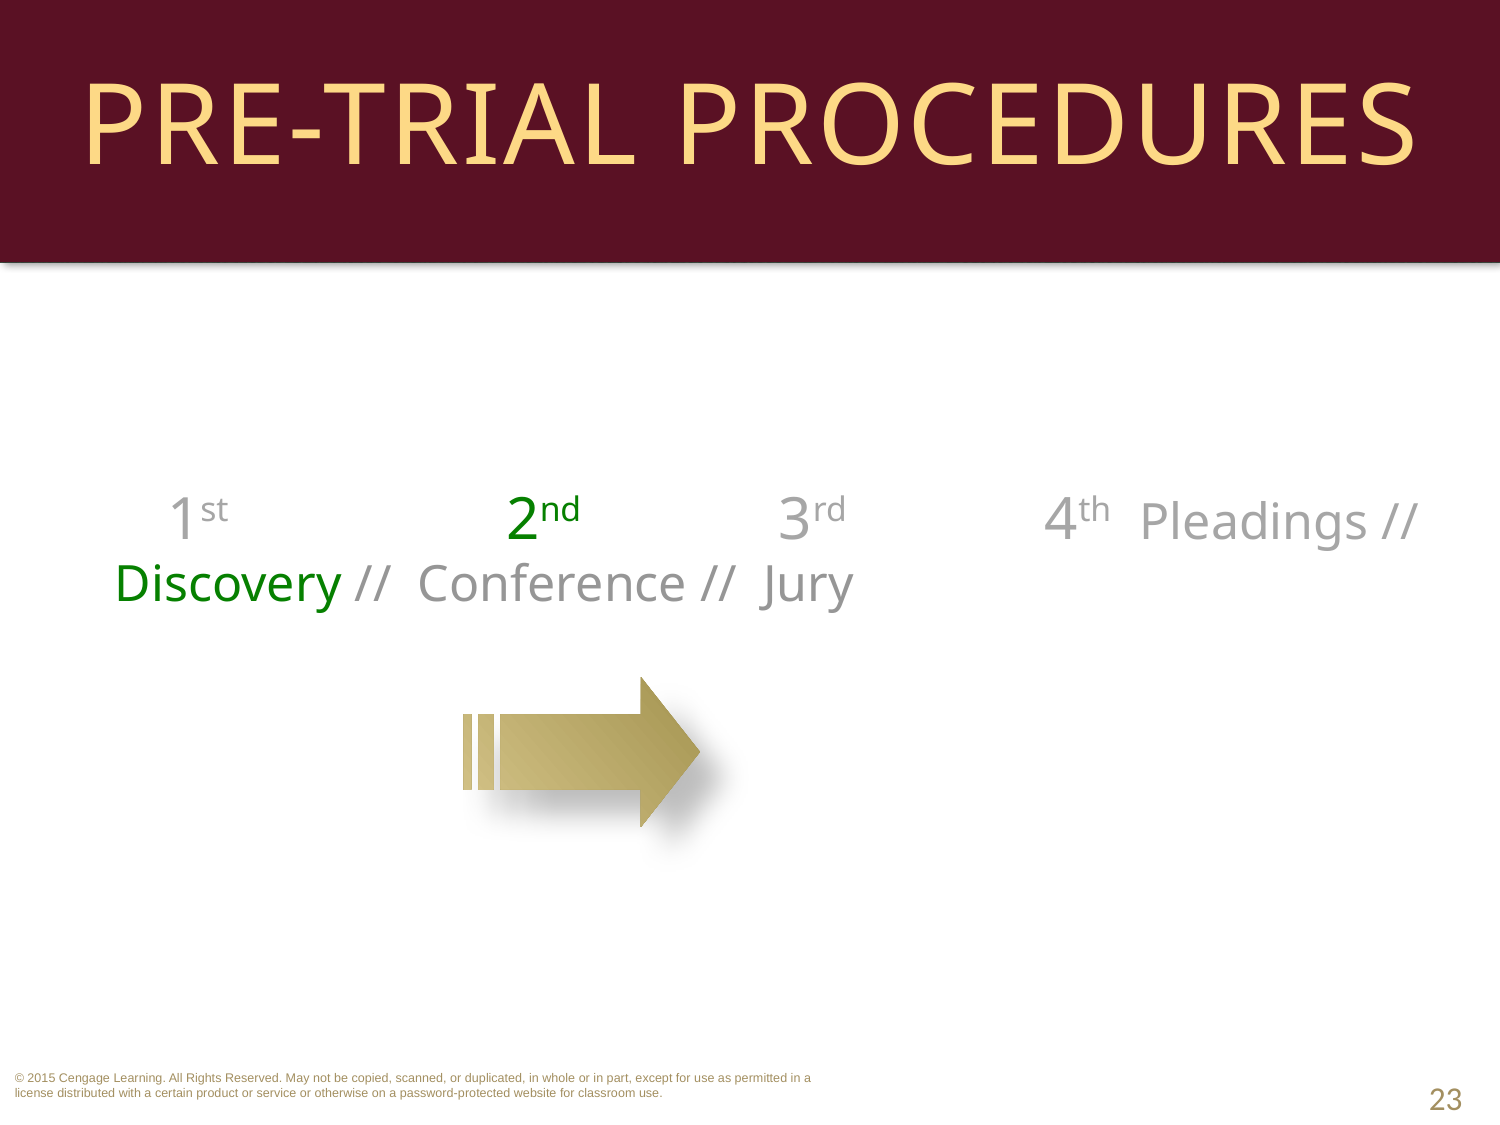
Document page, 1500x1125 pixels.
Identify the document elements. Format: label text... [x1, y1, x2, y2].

text_box [478, 714, 494, 790]
text_box [463, 714, 472, 790]
text_box [500, 677, 700, 827]
text_box 1st 2nd 3rd 4th Pleadings // Discovery // Conference // Jury [99, 473, 1447, 619]
slide_number 23 [1112, 1062, 1463, 1125]
title Pre-Trial Procedures [0, 0, 1500, 263]
